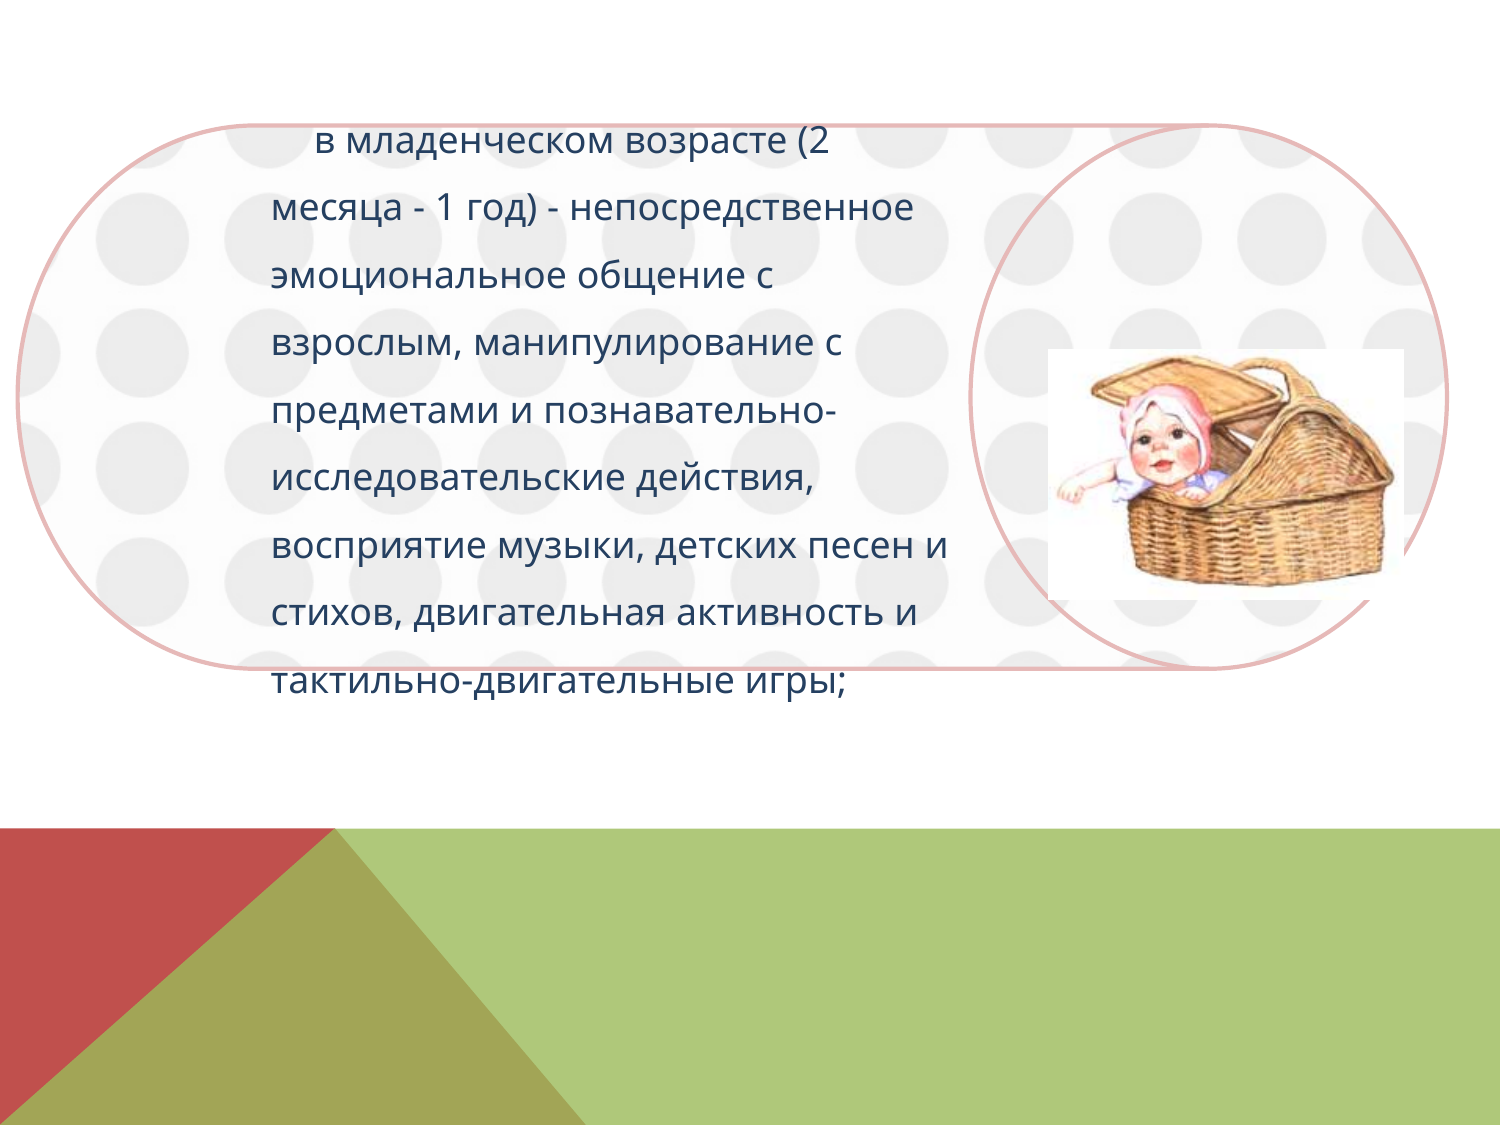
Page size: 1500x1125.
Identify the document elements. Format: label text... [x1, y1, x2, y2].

text_box в младенческом возрасте (2 месяца - 1 год) - непосредственное эмоциональное общение с взрослым, манипулирование с предметами и познавательно-исследовательские действия, восприятие музыки, детских песен и стихов, двигательная активность и тактильно-двигательные игры; [15, 123, 1450, 671]
picture [1048, 349, 1404, 601]
